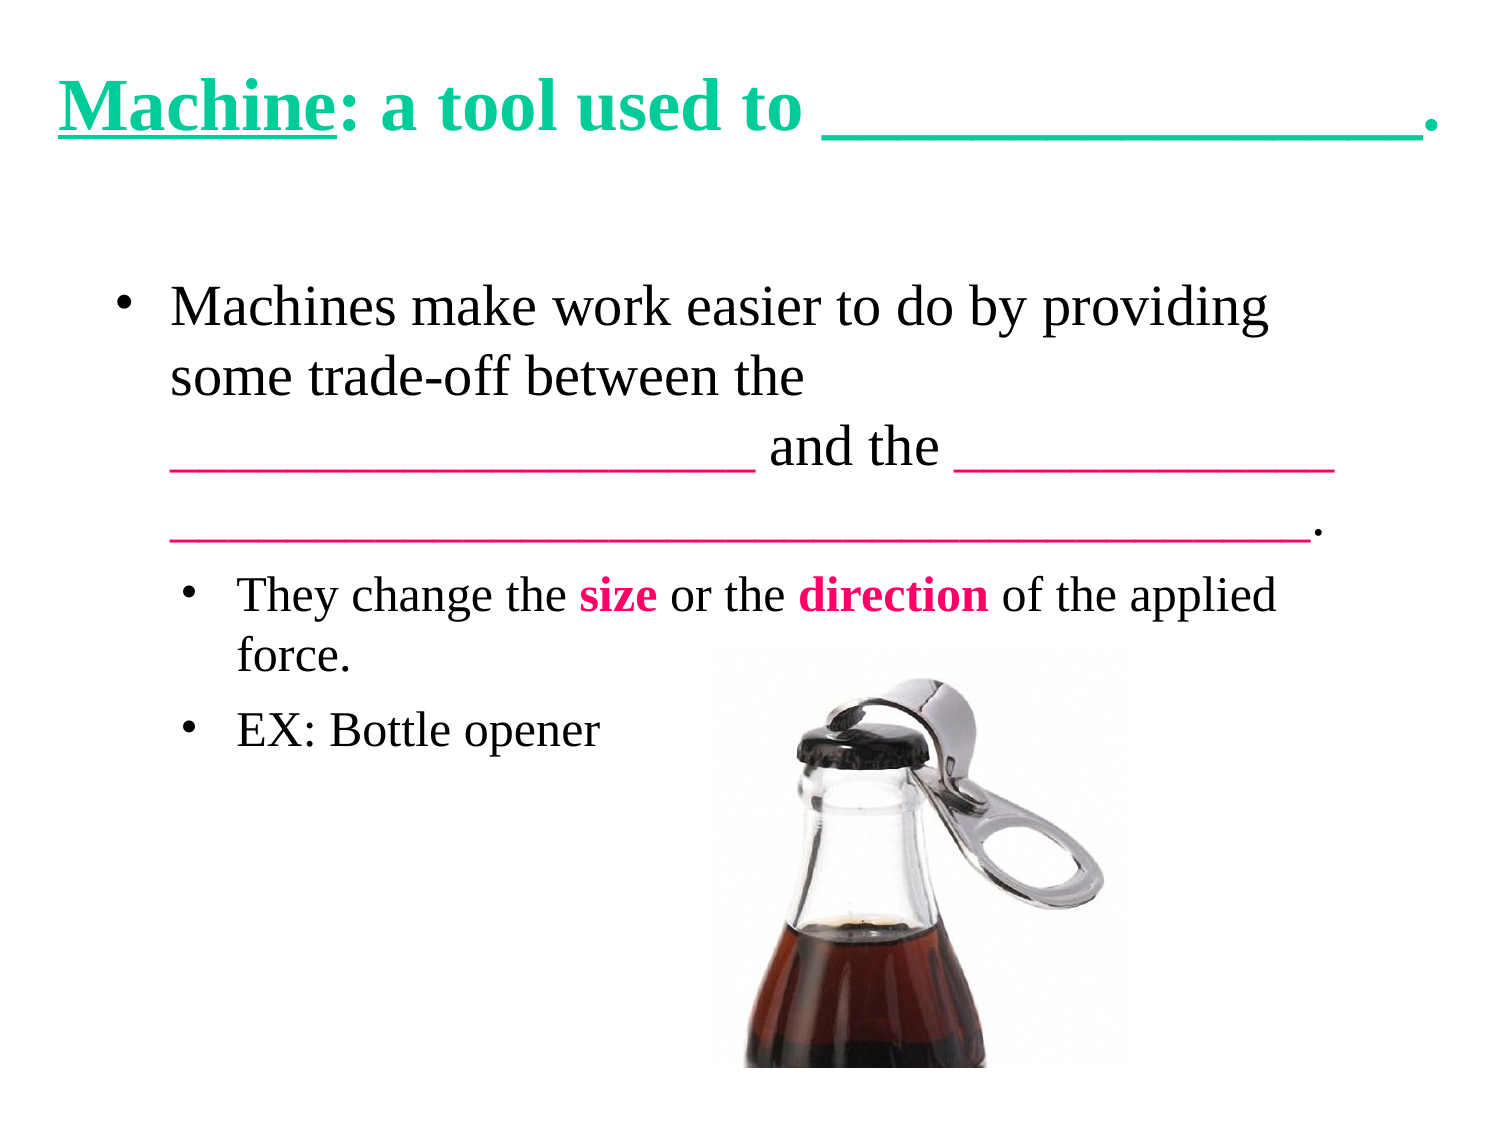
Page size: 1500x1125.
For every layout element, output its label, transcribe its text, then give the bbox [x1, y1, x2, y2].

title Machine: a tool used to ________________. [37, 0, 1463, 188]
picture [712, 649, 1129, 1069]
list Machines make work easier to do by providing some trade-off between the ____________________ and the _____________ _______________________________________. They change the size or the direction of the applied force. EX: Bottle opener [99, 174, 1375, 1100]
